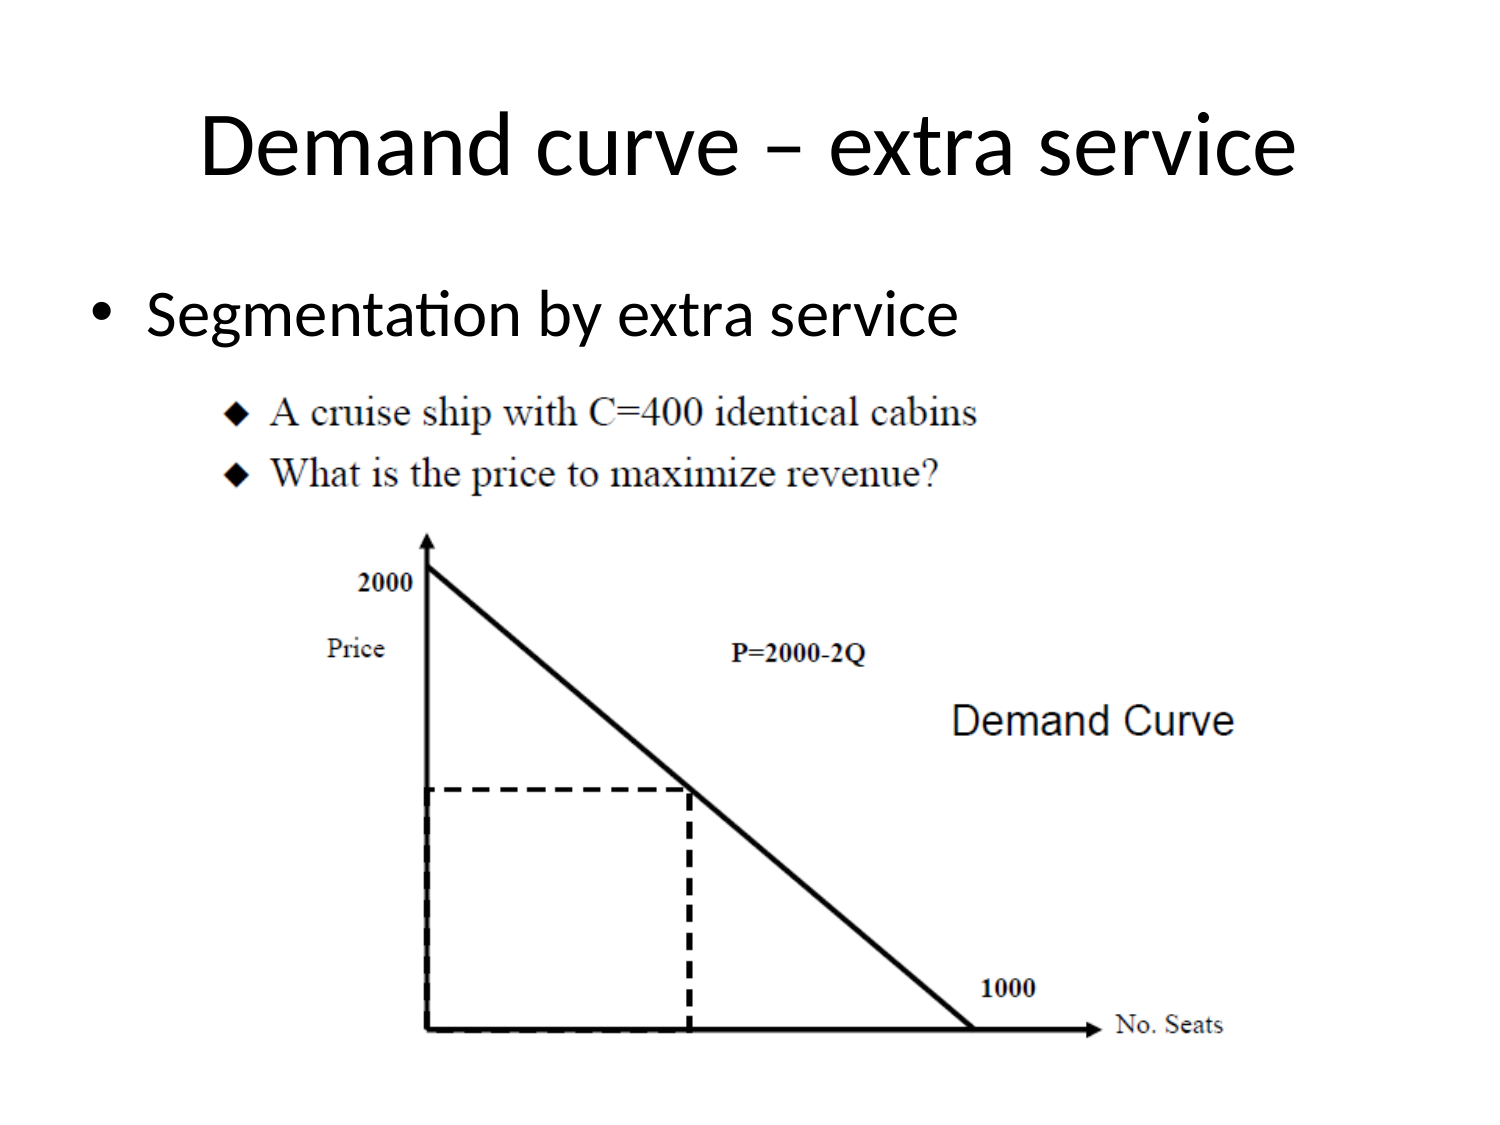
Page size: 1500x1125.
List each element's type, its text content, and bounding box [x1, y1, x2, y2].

title Demand curve – extra service [75, 45, 1425, 233]
picture [170, 349, 1275, 1060]
list Segmentation by extra service [75, 262, 1425, 1005]
